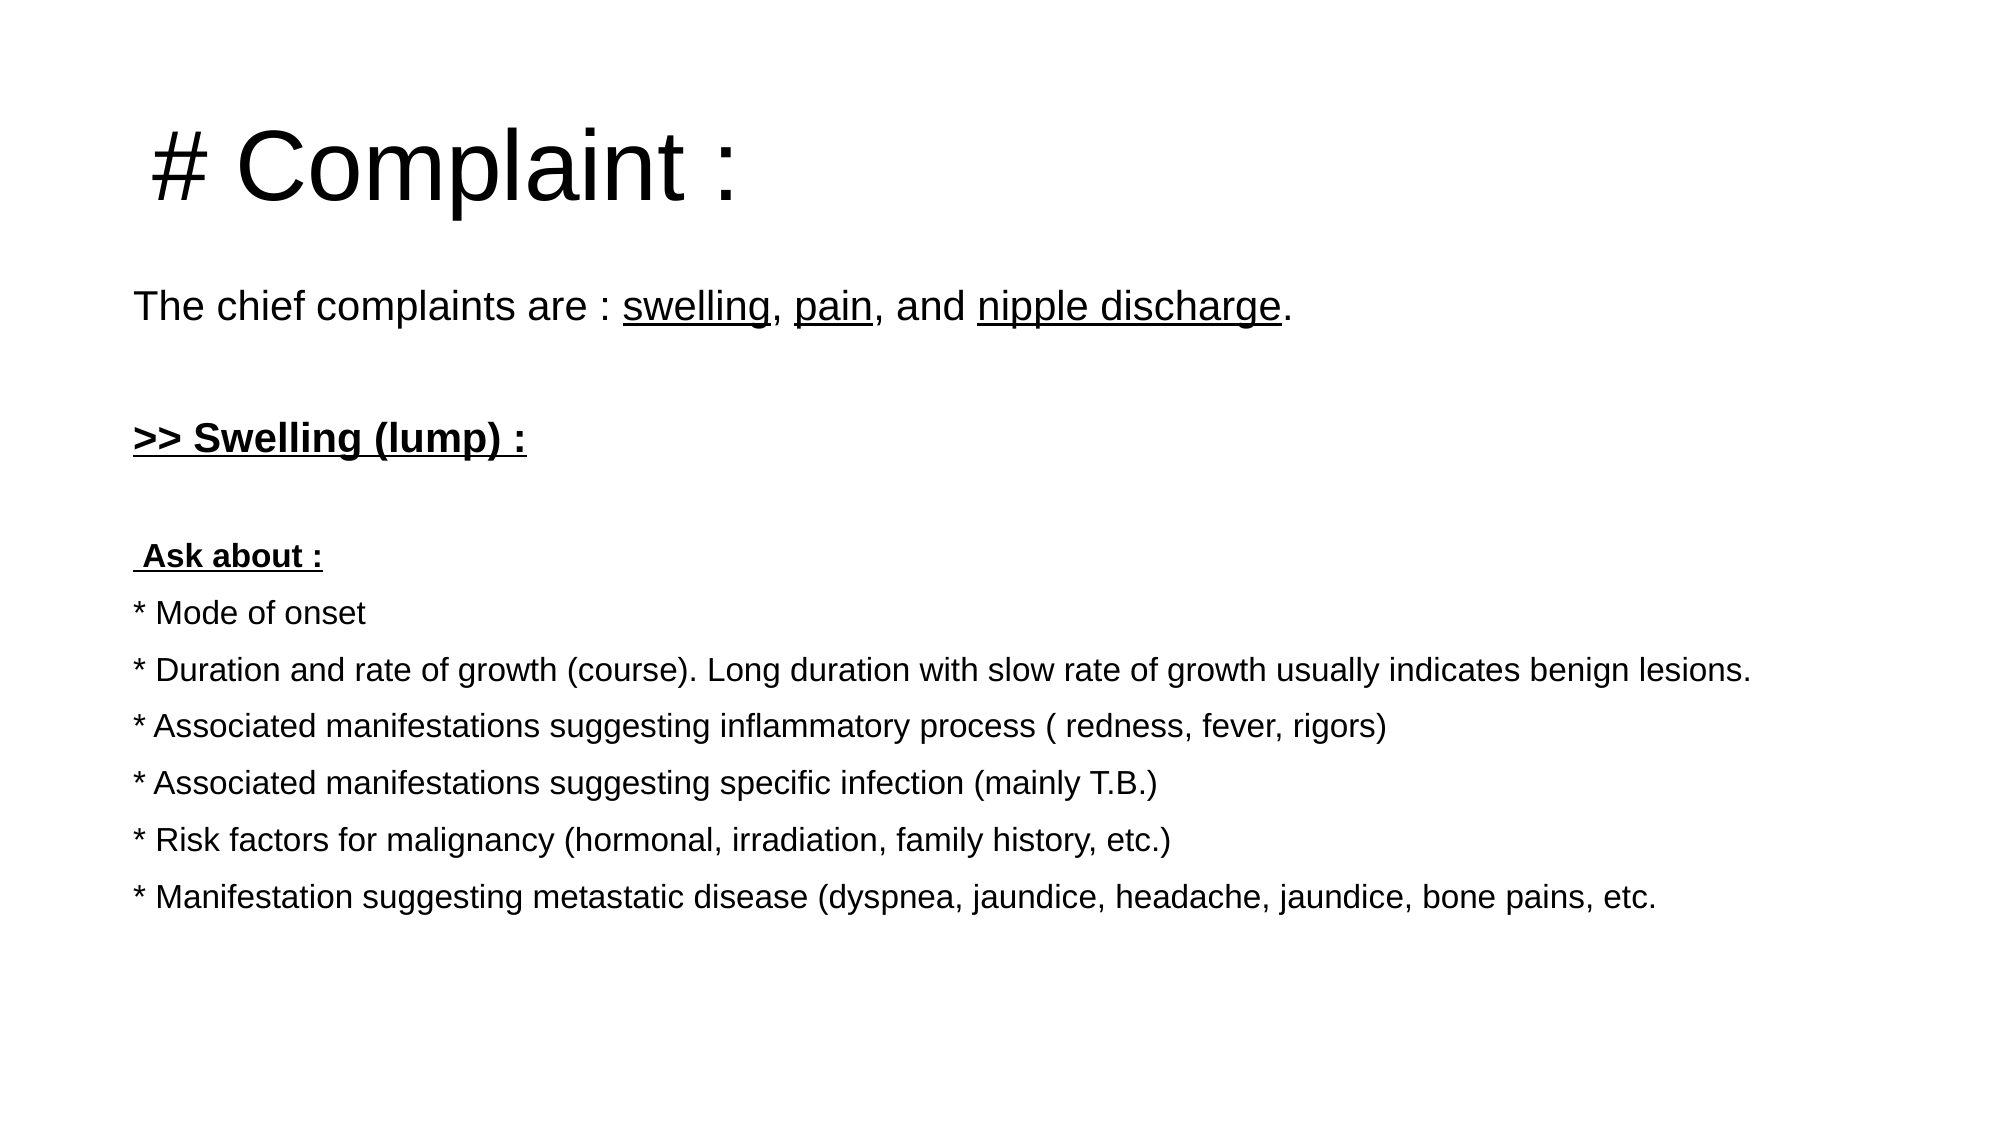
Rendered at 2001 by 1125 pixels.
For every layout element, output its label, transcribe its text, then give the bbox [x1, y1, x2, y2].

title # Complaint : [137, 59, 1863, 277]
list The chief complaints are : swelling, pain, and nipple discharge. >> Swelling (lump) : Ask about : * Mode of onset * Duration and rate of growth (course). Long duration with slow rate of growth usually indicates benign lesions. * Associated manifestations suggesting inflammatory process ( redness, fever, rigors) * Associated manifestations suggesting specific infection (mainly T.B.) * Risk factors for malignancy (hormonal, irradiation, family history, etc.) * Manifestation suggesting metastatic disease (dyspnea, jaundice, headache, jaundice, bone pains, etc. [118, 277, 1924, 1125]
